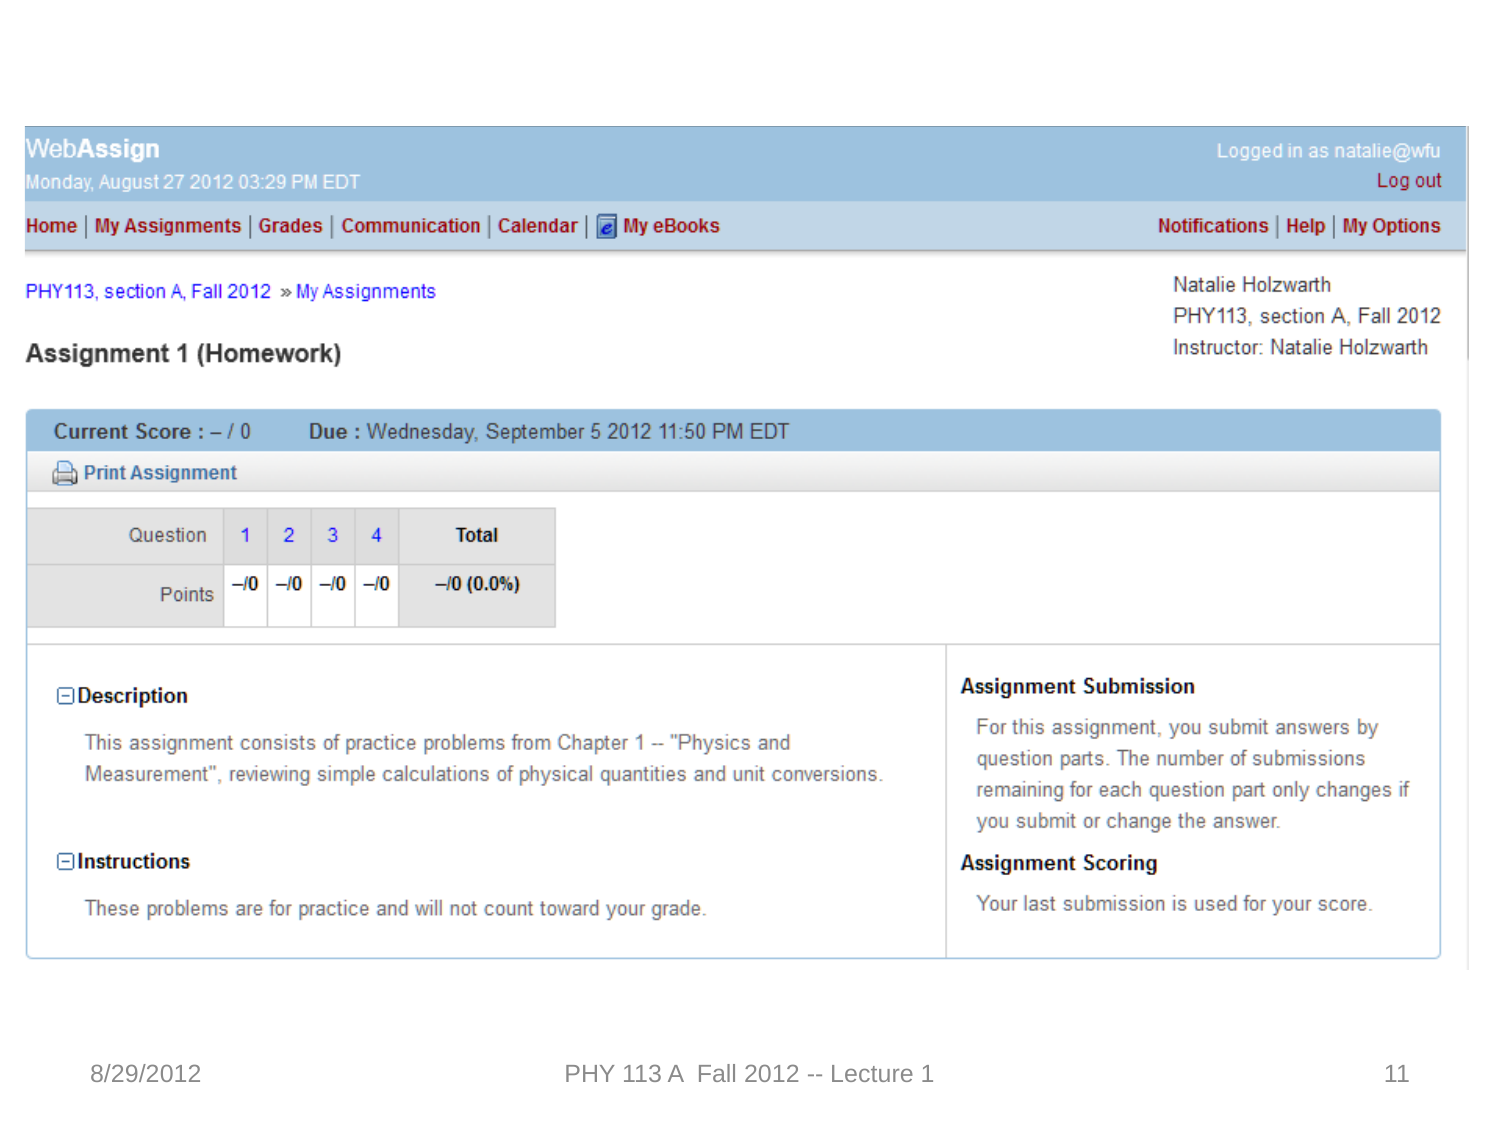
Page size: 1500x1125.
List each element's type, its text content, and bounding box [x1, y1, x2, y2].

slide_number 11 [1074, 1042, 1425, 1103]
footer PHY 113 A Fall 2012 -- Lecture 1 [512, 1042, 988, 1103]
picture [24, 126, 1469, 970]
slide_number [75, 1042, 425, 1103]
